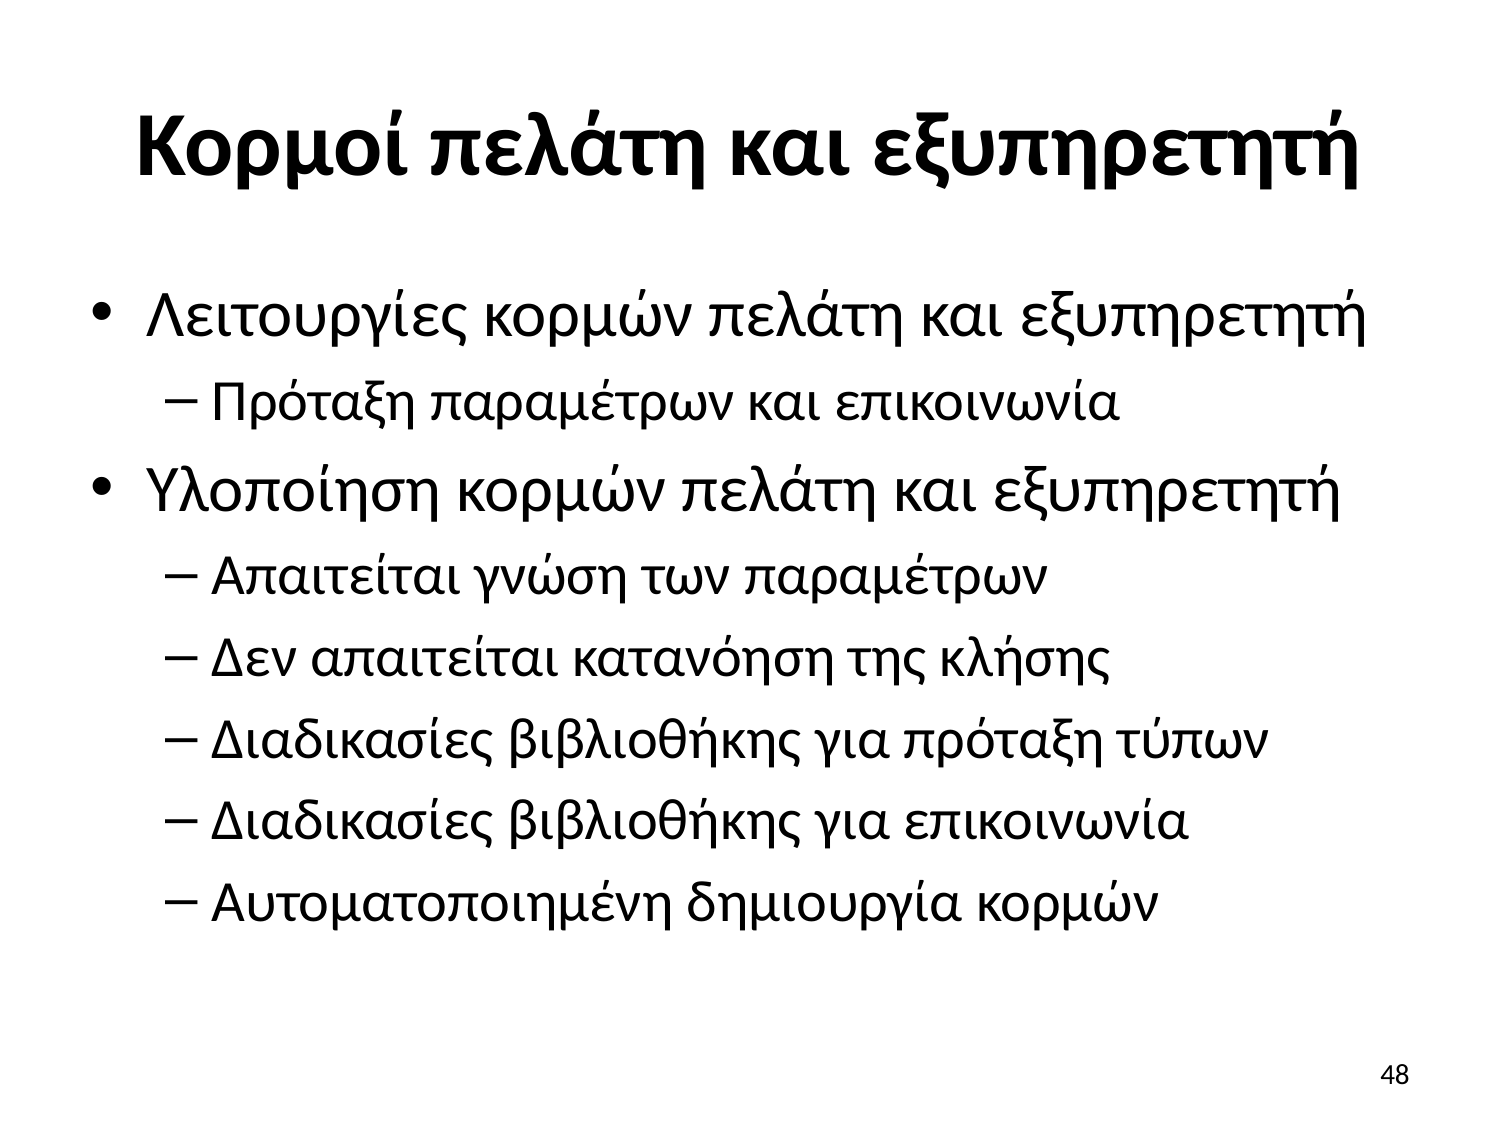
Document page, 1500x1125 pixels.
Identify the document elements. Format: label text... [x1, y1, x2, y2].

slide_number 48 [1074, 1042, 1425, 1103]
list Λειτουργίες κορμών πελάτη και εξυπηρετητή Πρόταξη παραμέτρων και επικοινωνία Υλοποίηση κορμών πελάτη και εξυπηρετητή Απαιτείται γνώση των παραμέτρων Δεν απαιτείται κατανόηση της κλήσης Διαδικασίες βιβλιοθήκης για πρόταξη τύπων Διαδικασίες βιβλιοθήκης για επικοινωνία Αυτοματοποιημένη δημιουργία κορμών [75, 262, 1425, 1005]
title Κορμοί πελάτη και εξυπηρετητή [75, 45, 1425, 233]
